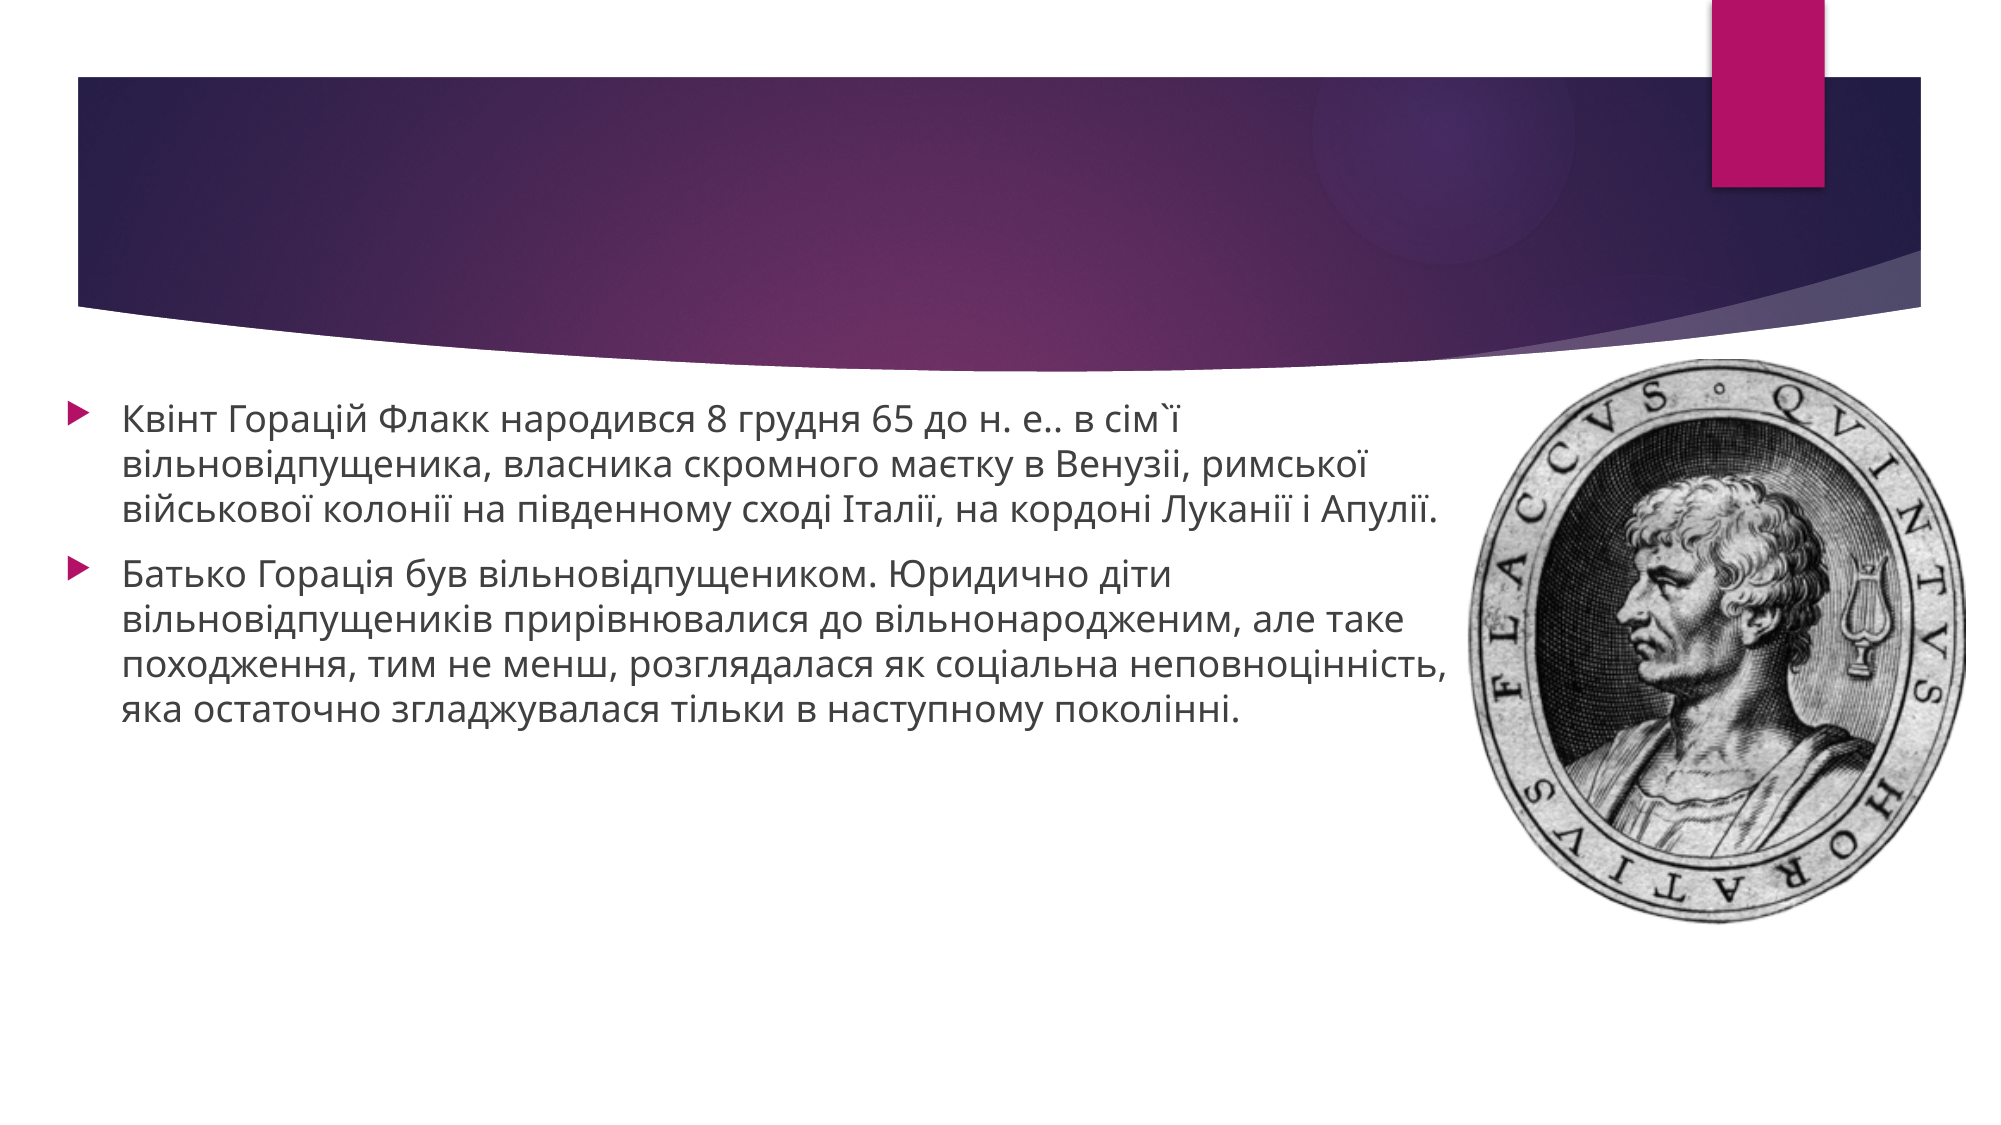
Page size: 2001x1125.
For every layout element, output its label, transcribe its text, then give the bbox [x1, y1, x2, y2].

list Квінт Горацій Флакк народився 8 грудня 65 до н. е.. в сім`ї вільновідпущеника, власника скромного маєтку в Венузіі, римської військової колонії на південному сході Італії, на кордоні Луканії і Апулії. Батько Горація був вільновідпущеником. Юридично діти вільновідпущеників прирівнювалися до вільнонародженим, але таке походження, тим не менш, розглядалася як соціальна неповноцінність, яка остаточно згладжувалася тільки в наступному поколінні. [50, 387, 1443, 932]
picture [1449, 359, 1966, 934]
